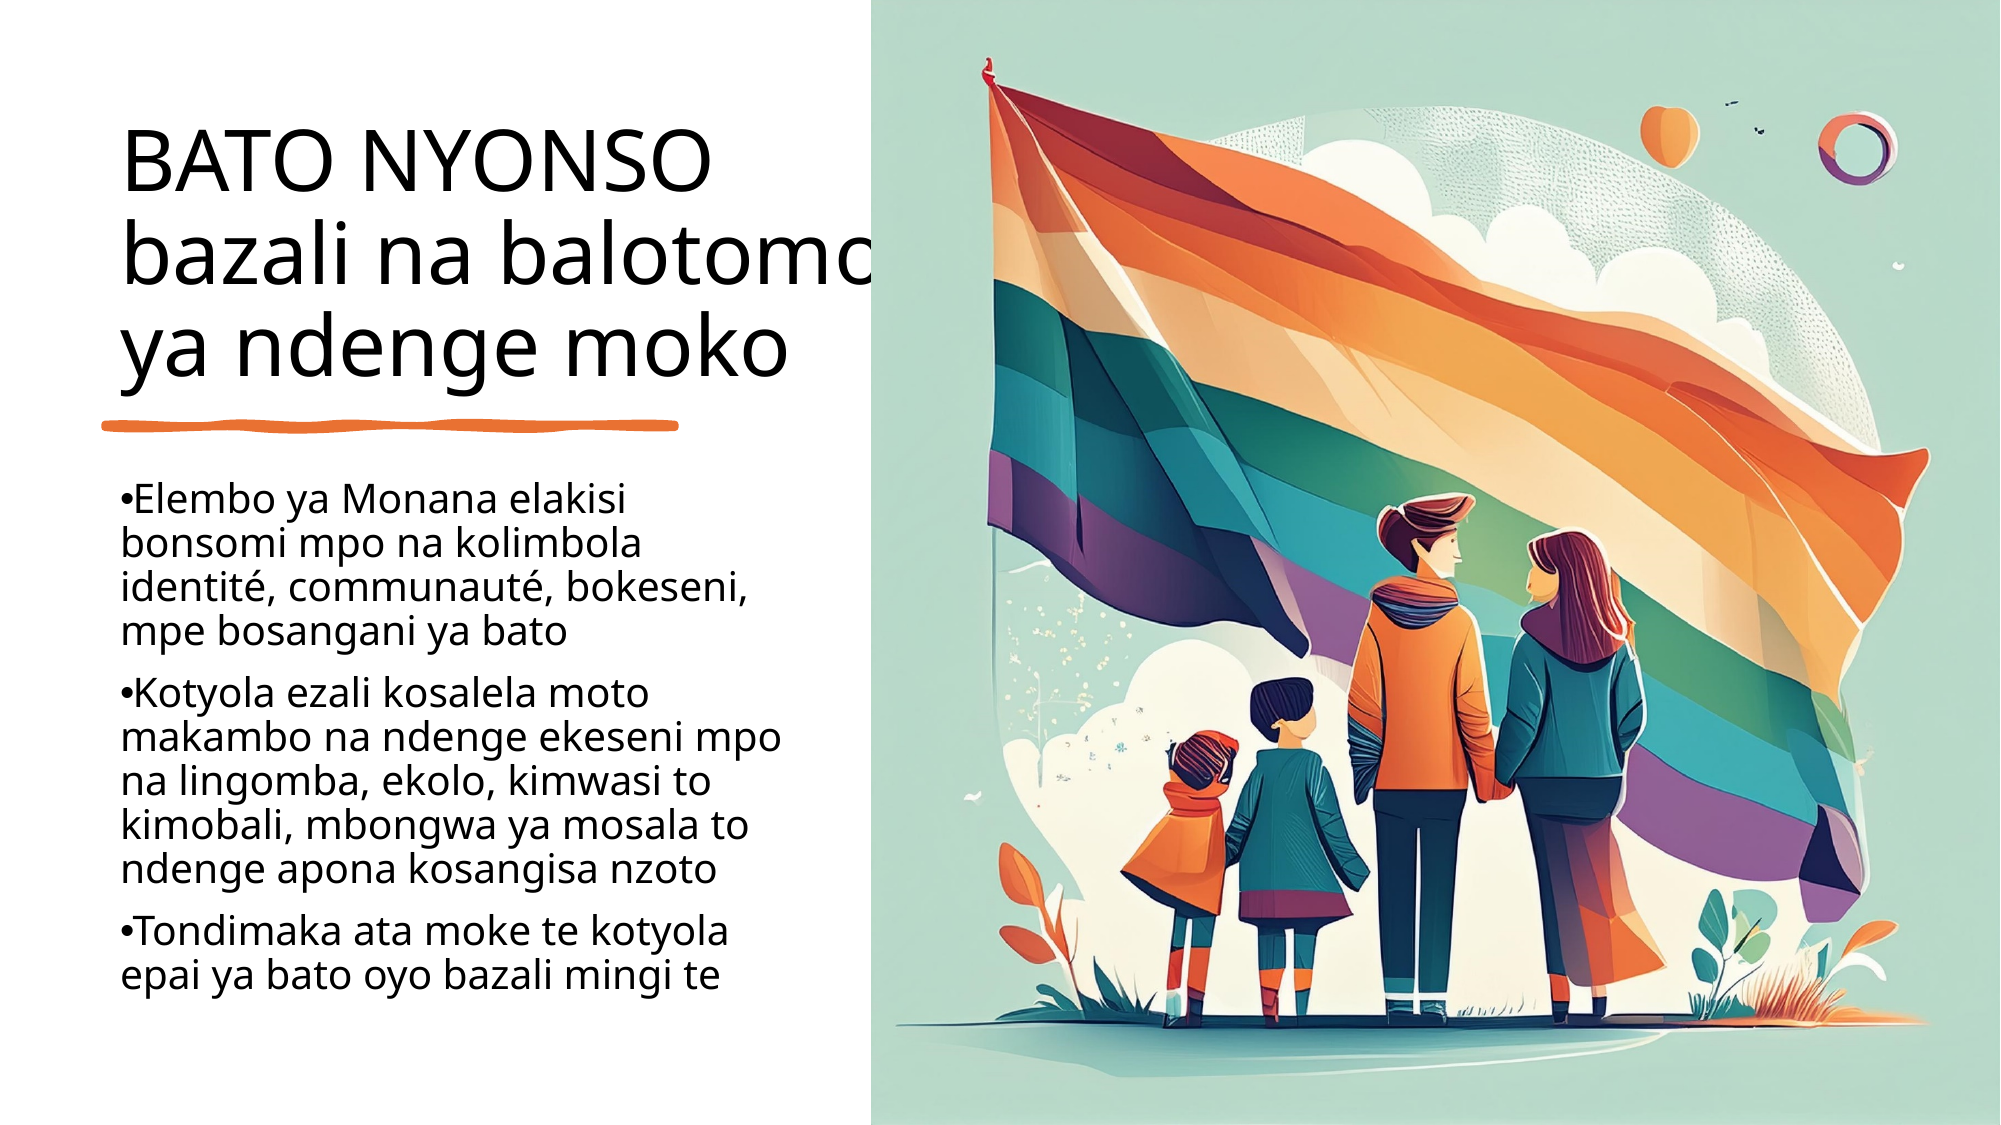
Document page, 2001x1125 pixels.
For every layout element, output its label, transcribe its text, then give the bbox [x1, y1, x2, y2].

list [870, 0, 2000, 1125]
text_box [0, 0, 870, 1125]
list Elembo ya Monana elakisi bonsomi mpo na kolimbola identité, communauté, bokeseni, mpe bosangani ya bato Kotyola ezali kosalela moto makambo na ndenge ekeseni mpo na lingomba, ekolo, kimwasi to kimobali, mbongwa ya mosala to ndenge apona kosangisa nzoto Tondimaka ata moke te kotyola epai ya bato oyo bazali mingi te [105, 471, 802, 1016]
text_box [103, 420, 677, 432]
title BATO NYONSO bazali na balotomo ya ndenge moko [105, 81, 870, 403]
